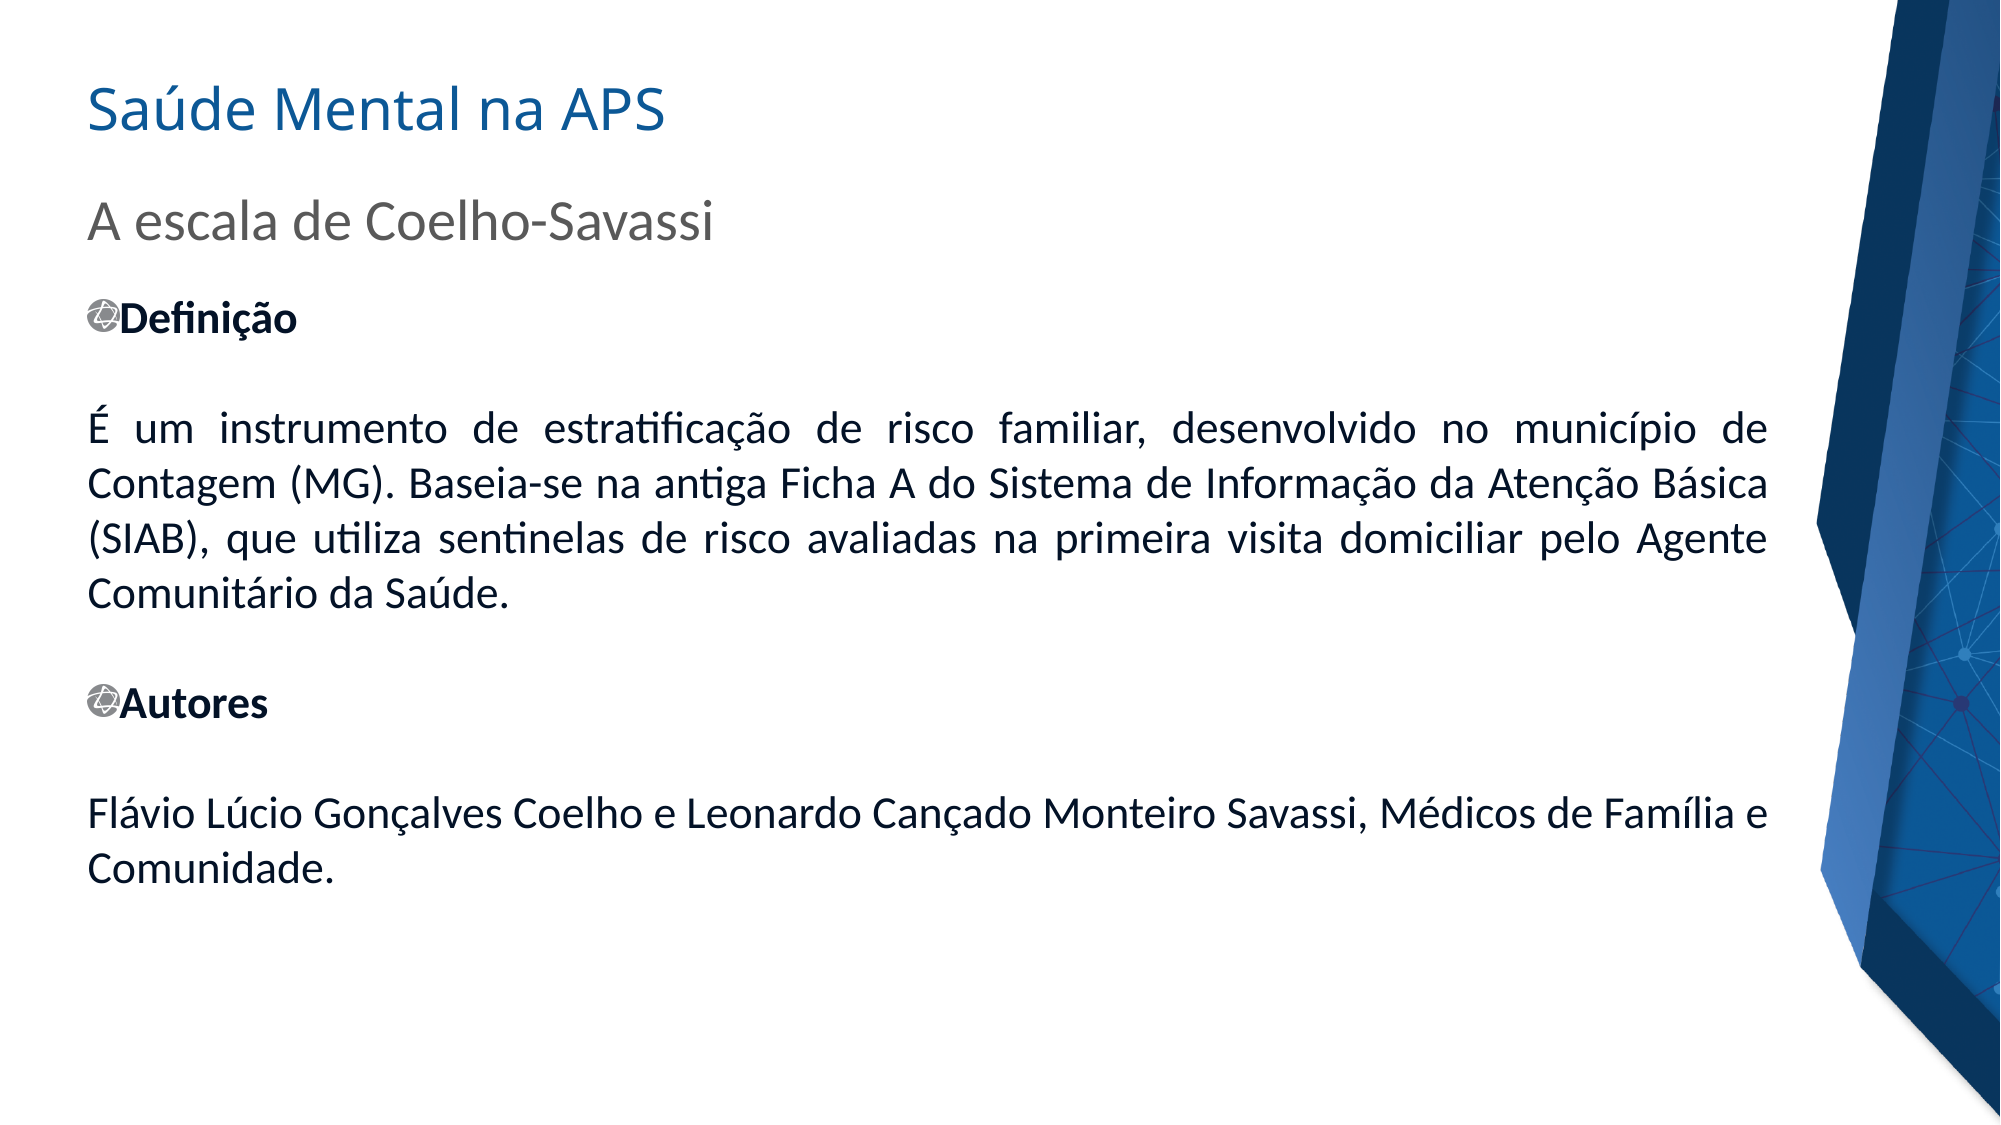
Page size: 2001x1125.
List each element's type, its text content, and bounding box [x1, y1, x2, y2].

text_box Definição É um instrumento de estratificação de risco familiar, desenvolvido no município de Contagem (MG). Baseia-se na antiga Ficha A do Sistema de Informação da Atenção Básica (SIAB), que utiliza sentinelas de risco avaliadas na primeira visita domiciliar pelo Agente Comunitário da Saúde. Autores Flávio Lúcio Gonçalves Coelho e Leonardo Cançado Monteiro Savassi, Médicos de Família e Comunidade. [72, 280, 1786, 1087]
picture [87, 299, 120, 332]
picture [87, 684, 120, 717]
text_box A escala de Coelho-Savassi [72, 182, 1722, 280]
picture [1816, 0, 2000, 1125]
